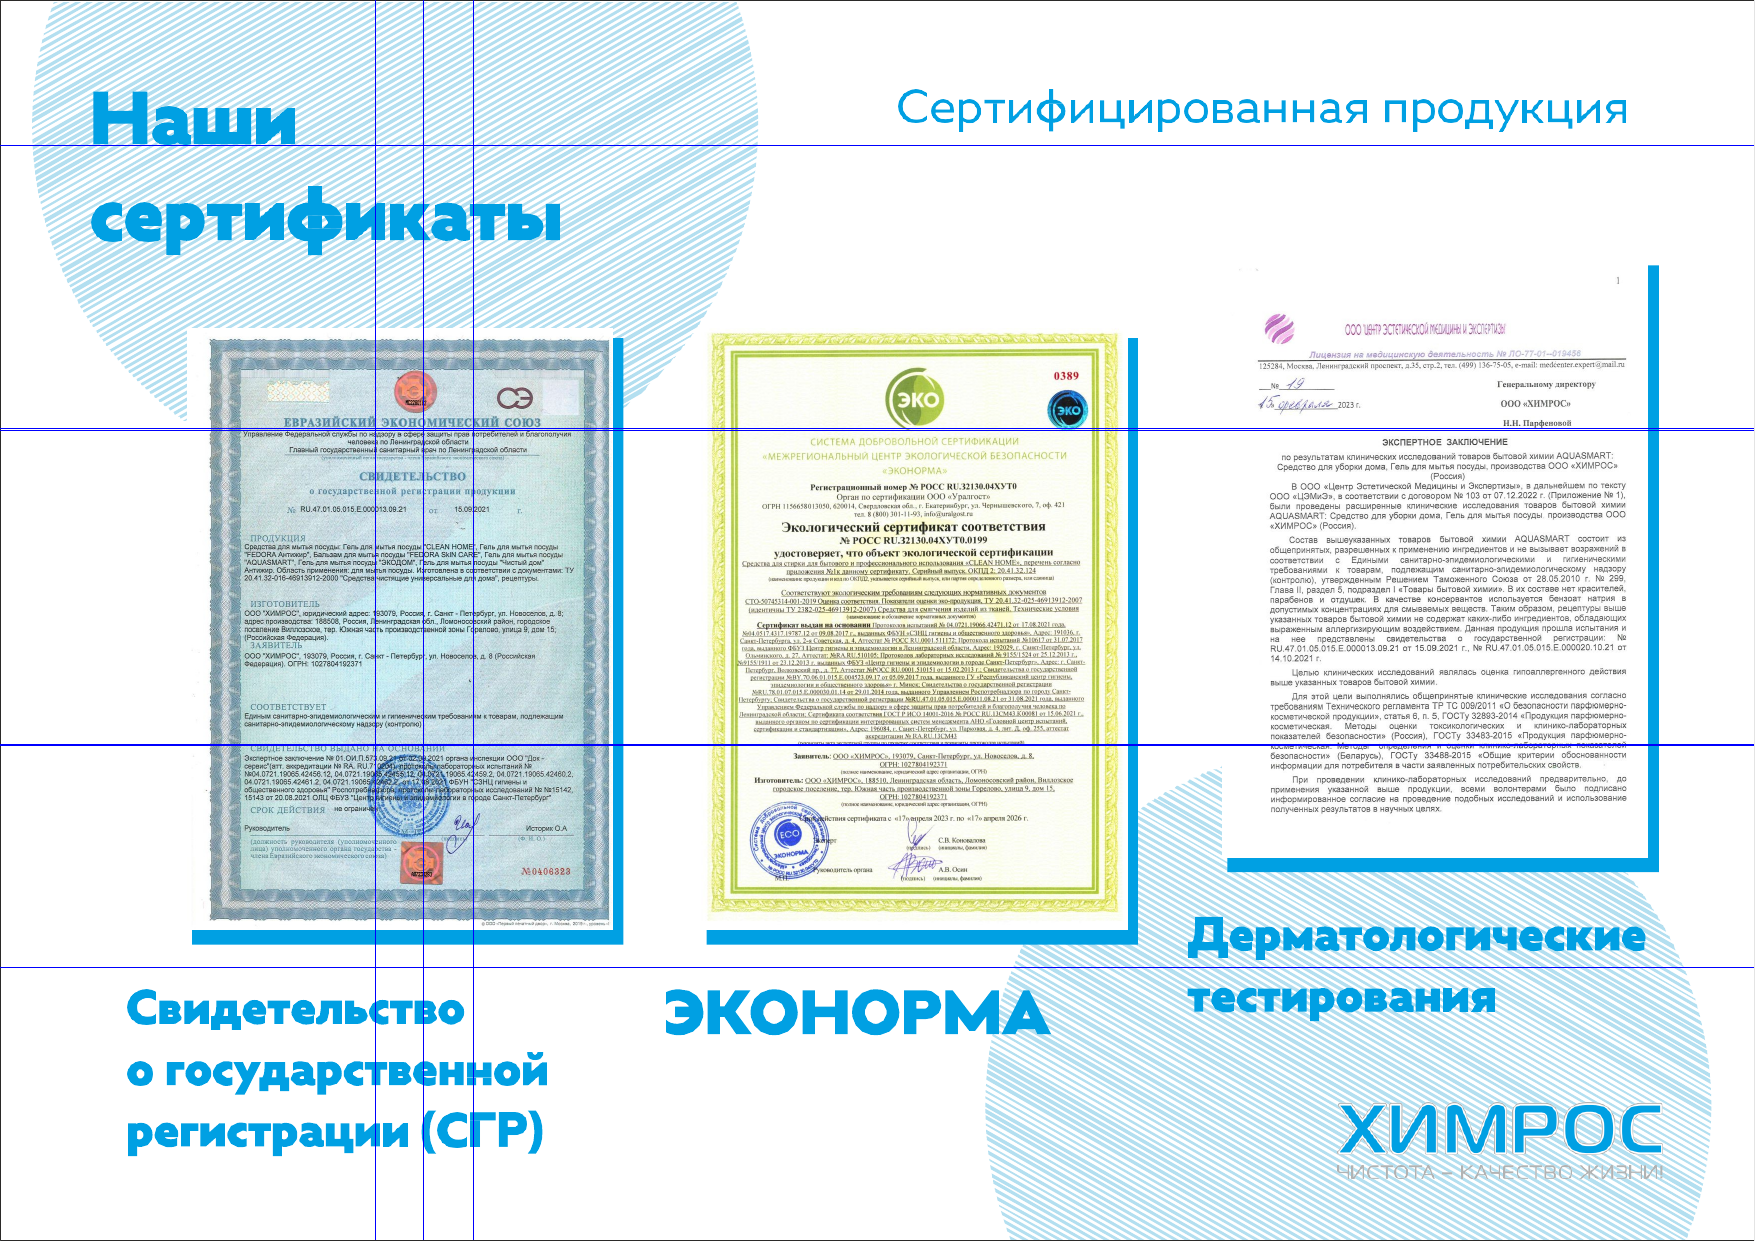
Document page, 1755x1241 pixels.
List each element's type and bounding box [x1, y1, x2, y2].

text_box [0, 0, 1755, 1241]
